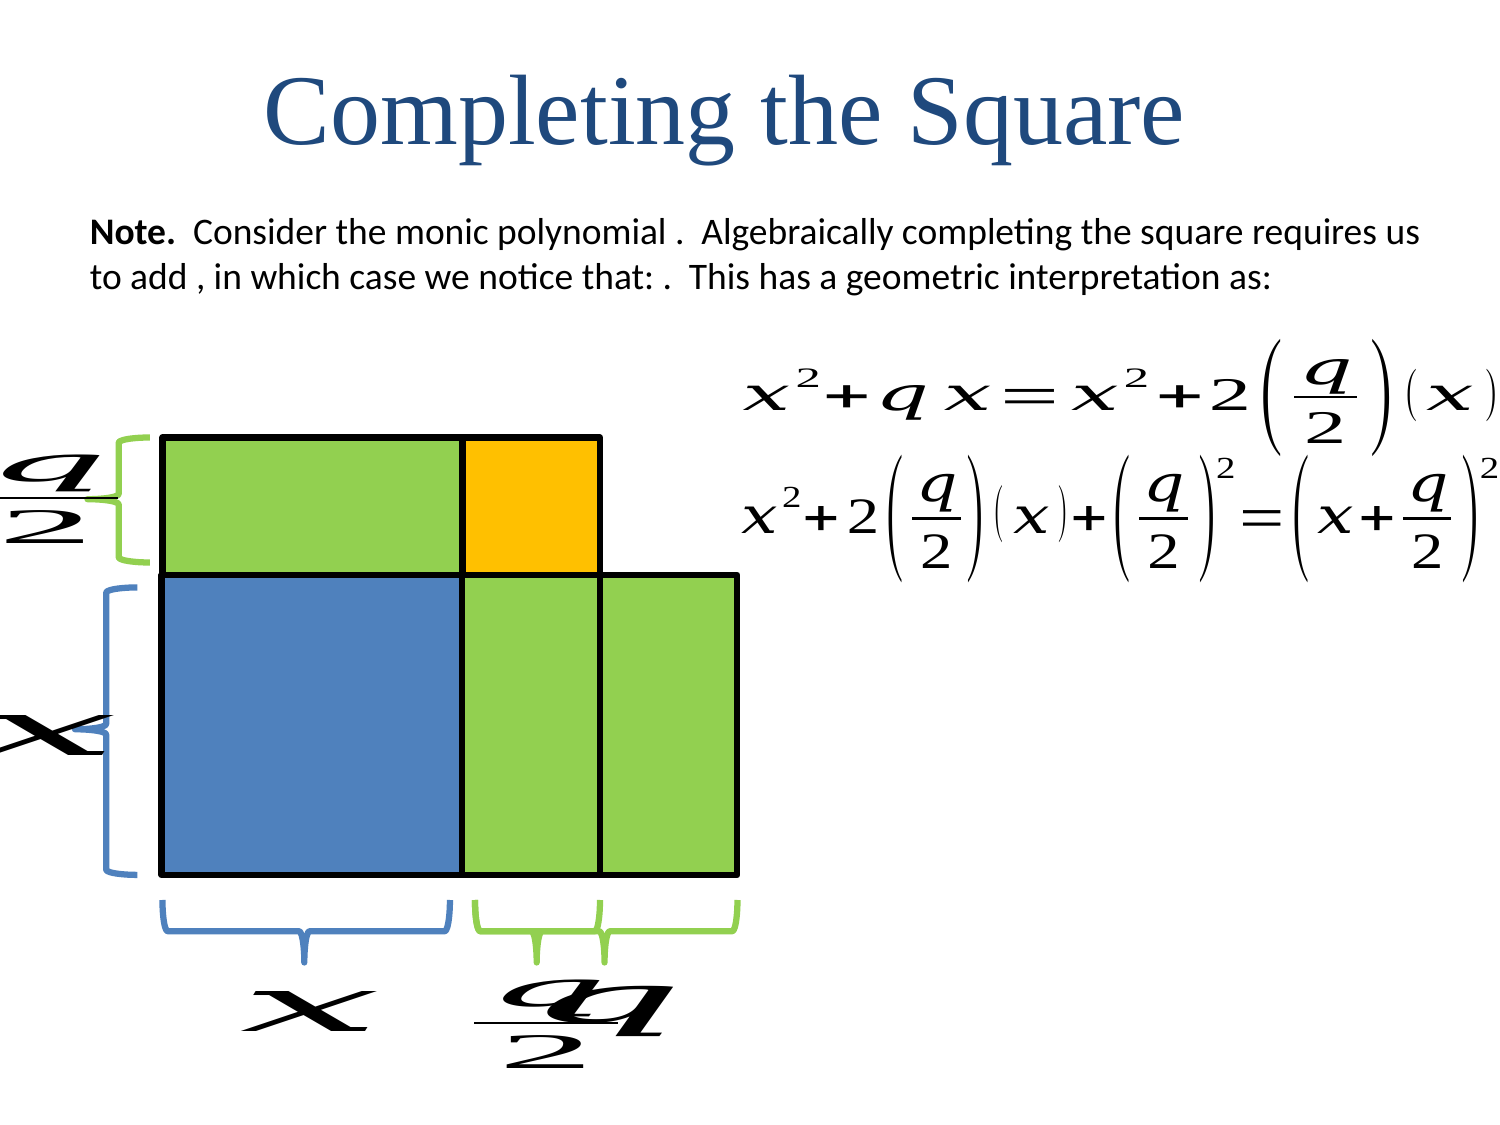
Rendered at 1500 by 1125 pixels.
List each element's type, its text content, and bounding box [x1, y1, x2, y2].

text_box [602, 573, 739, 877]
text_box [161, 899, 451, 964]
text_box [159, 573, 464, 877]
text_box [464, 584, 595, 872]
text_box [595, 899, 739, 964]
text_box [74, 586, 138, 876]
text_box [86, 436, 150, 564]
text_box [160, 435, 460, 573]
text_box Completing the Square [99, 37, 1350, 173]
text_box [460, 435, 602, 575]
text_box [474, 899, 601, 964]
